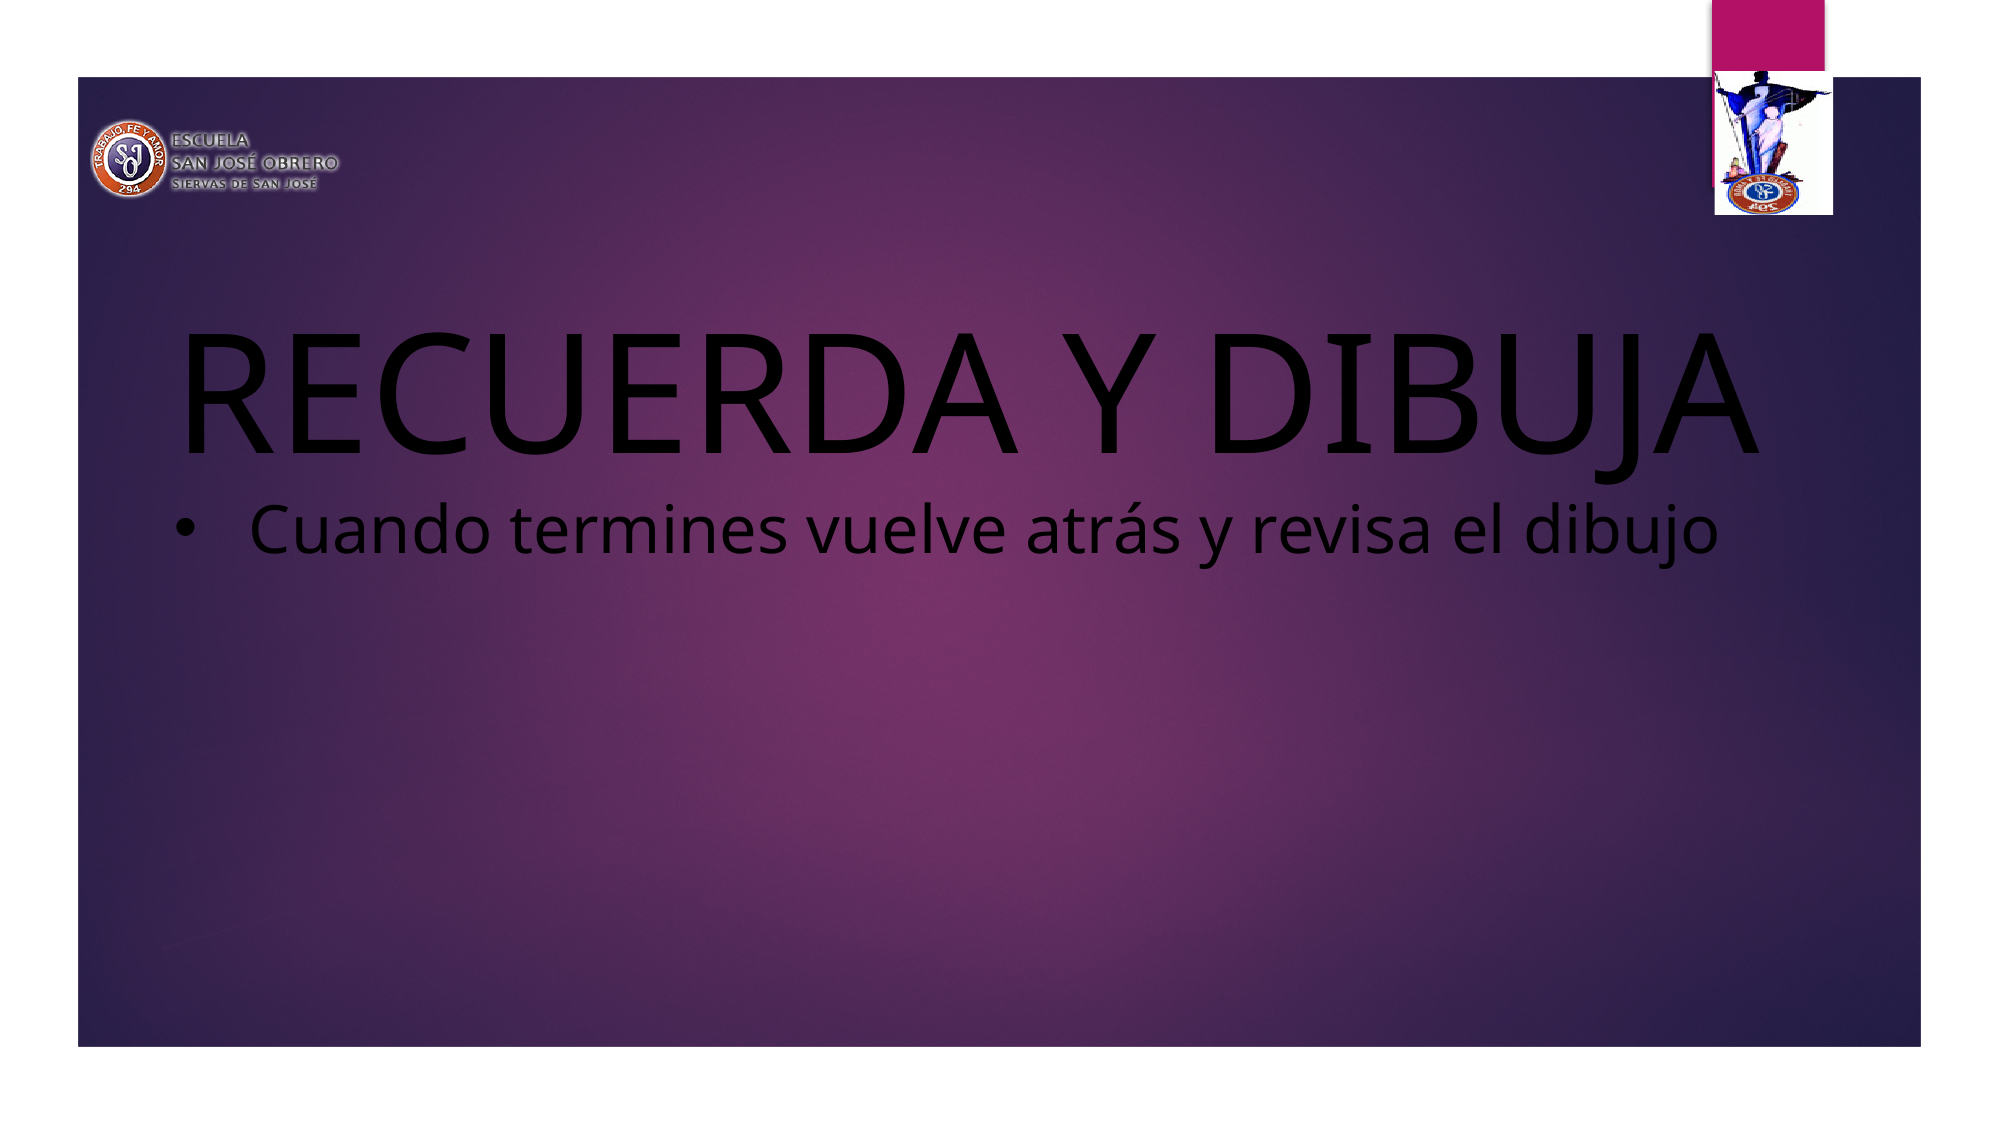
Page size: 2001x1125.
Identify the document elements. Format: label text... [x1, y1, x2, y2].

picture [1714, 71, 1834, 216]
picture [89, 92, 358, 216]
text_box RECUERDA Y DIBUJA Cuando termines vuelve atrás y revisa el dibujo [159, 279, 1834, 574]
